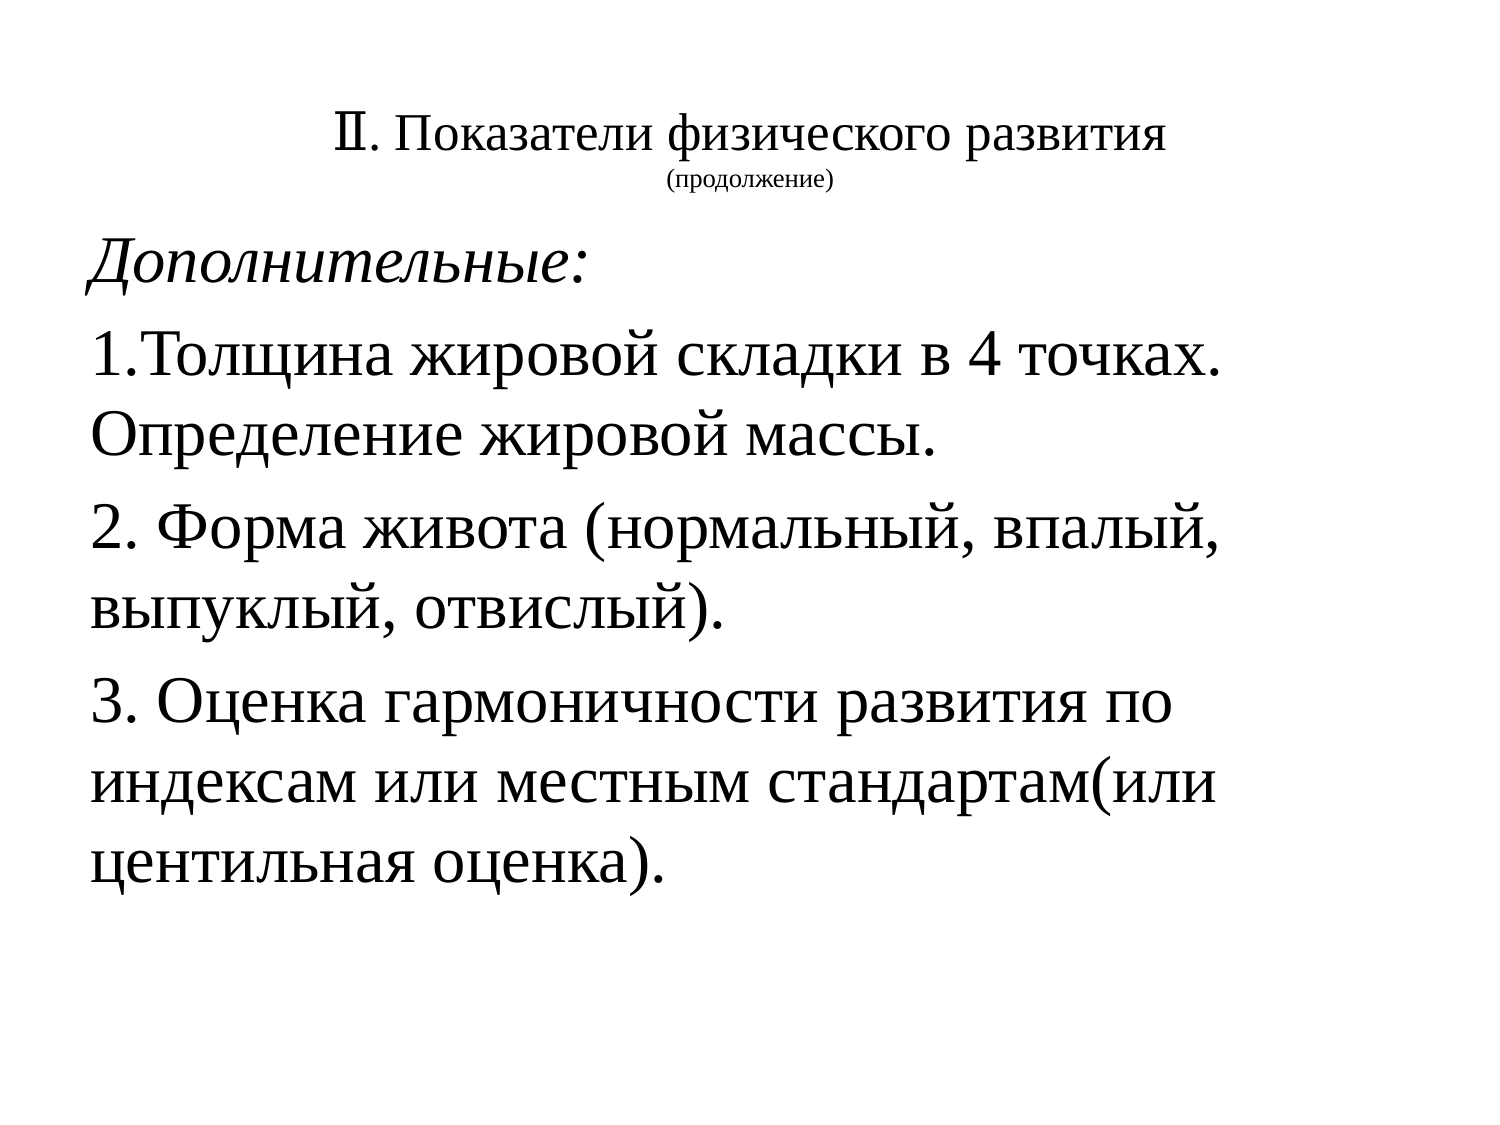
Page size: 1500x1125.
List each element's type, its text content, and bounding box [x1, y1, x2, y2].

list Дополнительные: 1.Толщина жировой складки в 4 точках. Определение жировой массы. 2. Форма живота (нормальный, впалый, выпуклый, отвислый). 3. Оценка гармоничности развития по индексам или местным стандартам(или центильная оценка). [75, 208, 1425, 981]
title Ⅱ. Показатели физического развития (продолжение) [75, 90, 1425, 208]
